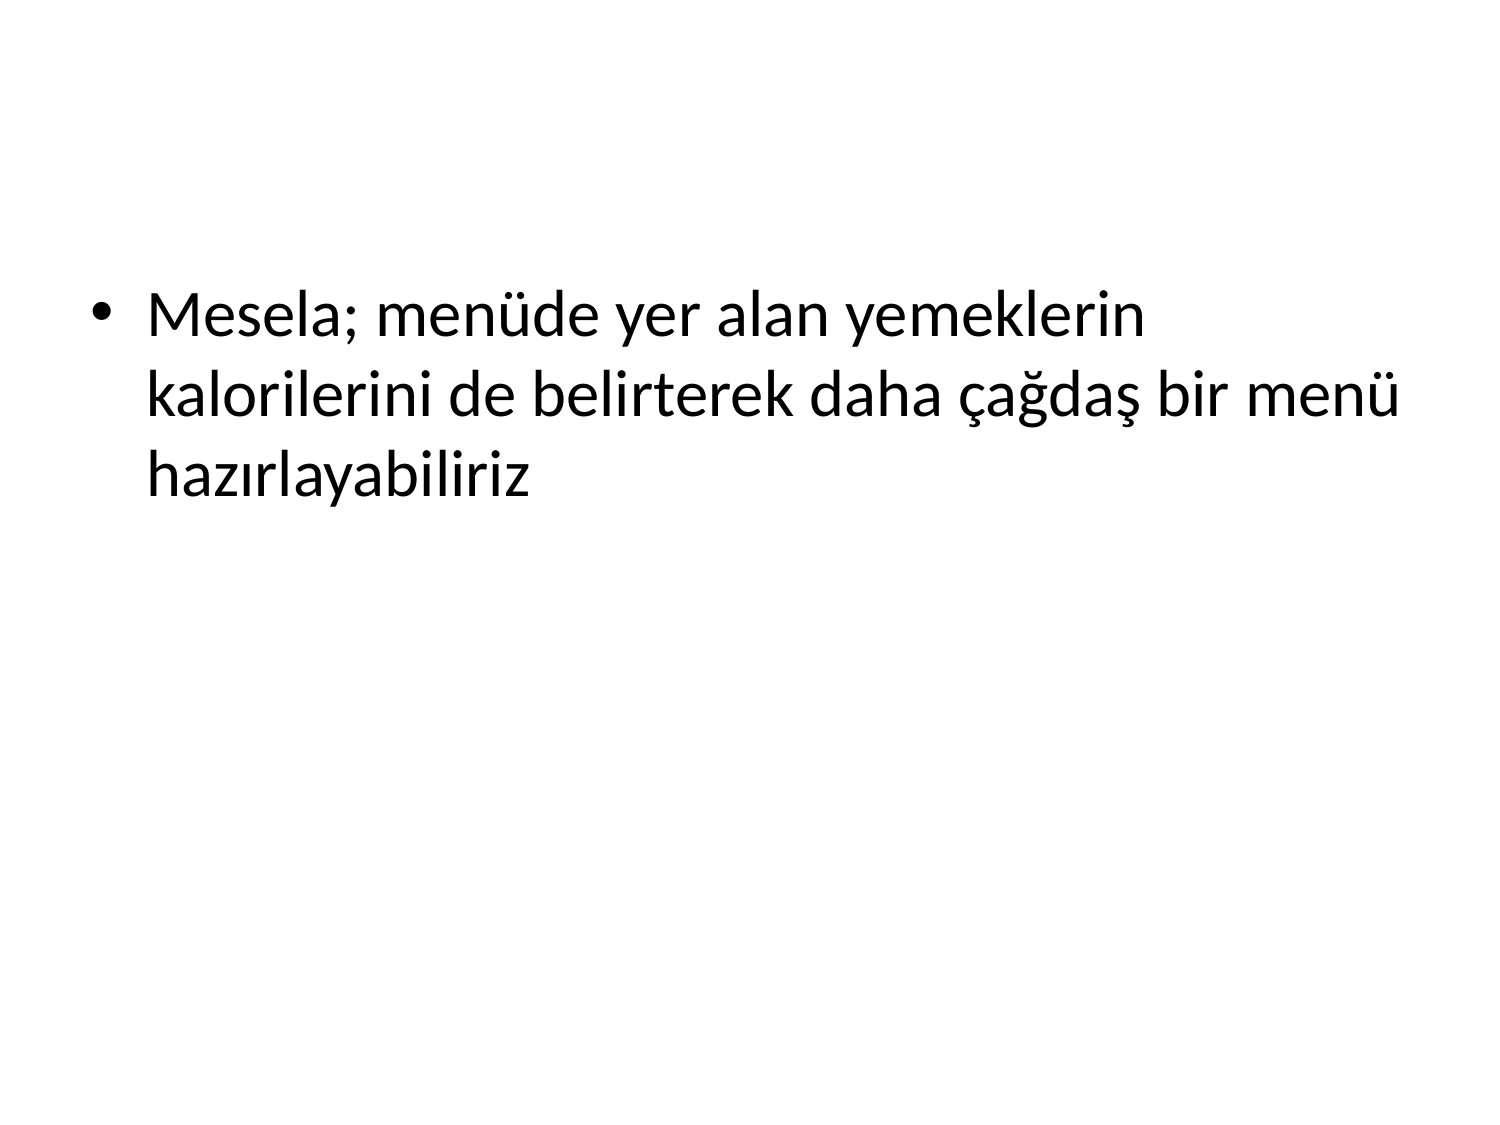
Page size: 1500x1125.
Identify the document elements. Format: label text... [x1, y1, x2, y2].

list Mesela; menüde yer alan yemeklerin kalorilerini de belirterek daha çağdaş bir menü hazırlayabiliriz [75, 262, 1425, 1005]
